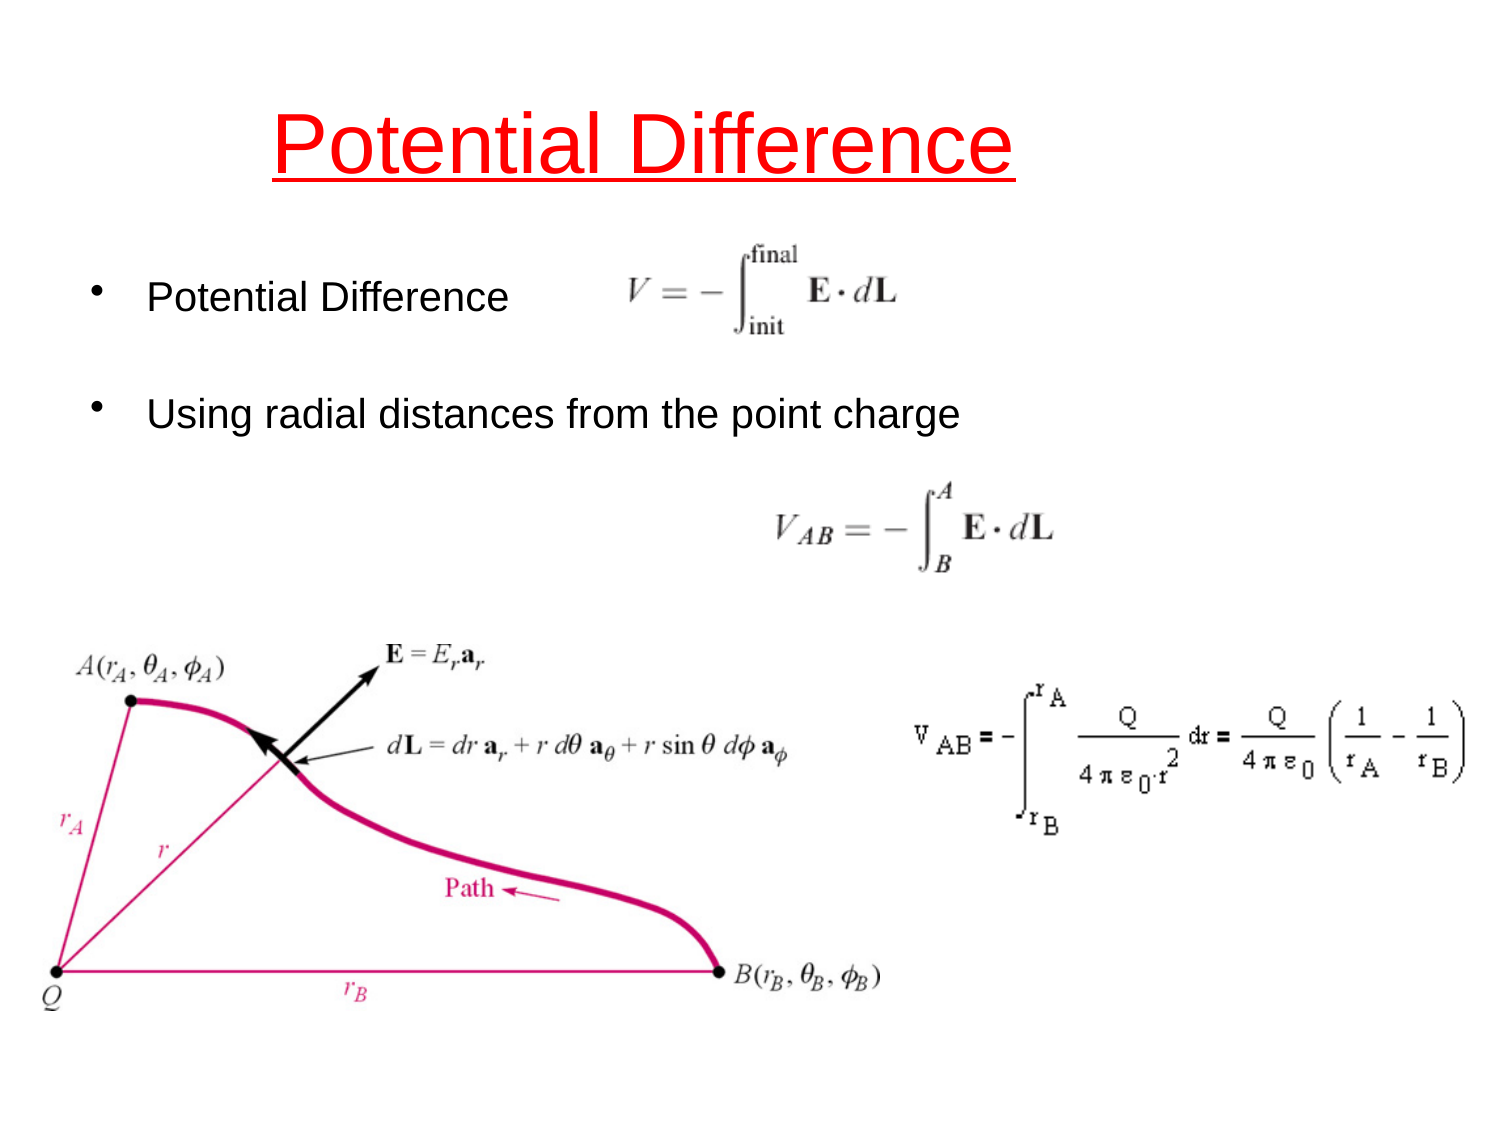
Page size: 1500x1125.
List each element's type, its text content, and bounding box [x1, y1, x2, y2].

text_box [901, 674, 1479, 848]
list Potential Difference Using radial distances from the point charge [74, 262, 1426, 1006]
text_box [615, 232, 916, 350]
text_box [749, 471, 1075, 585]
picture [42, 644, 880, 1011]
title Potential Difference [256, 44, 1426, 233]
